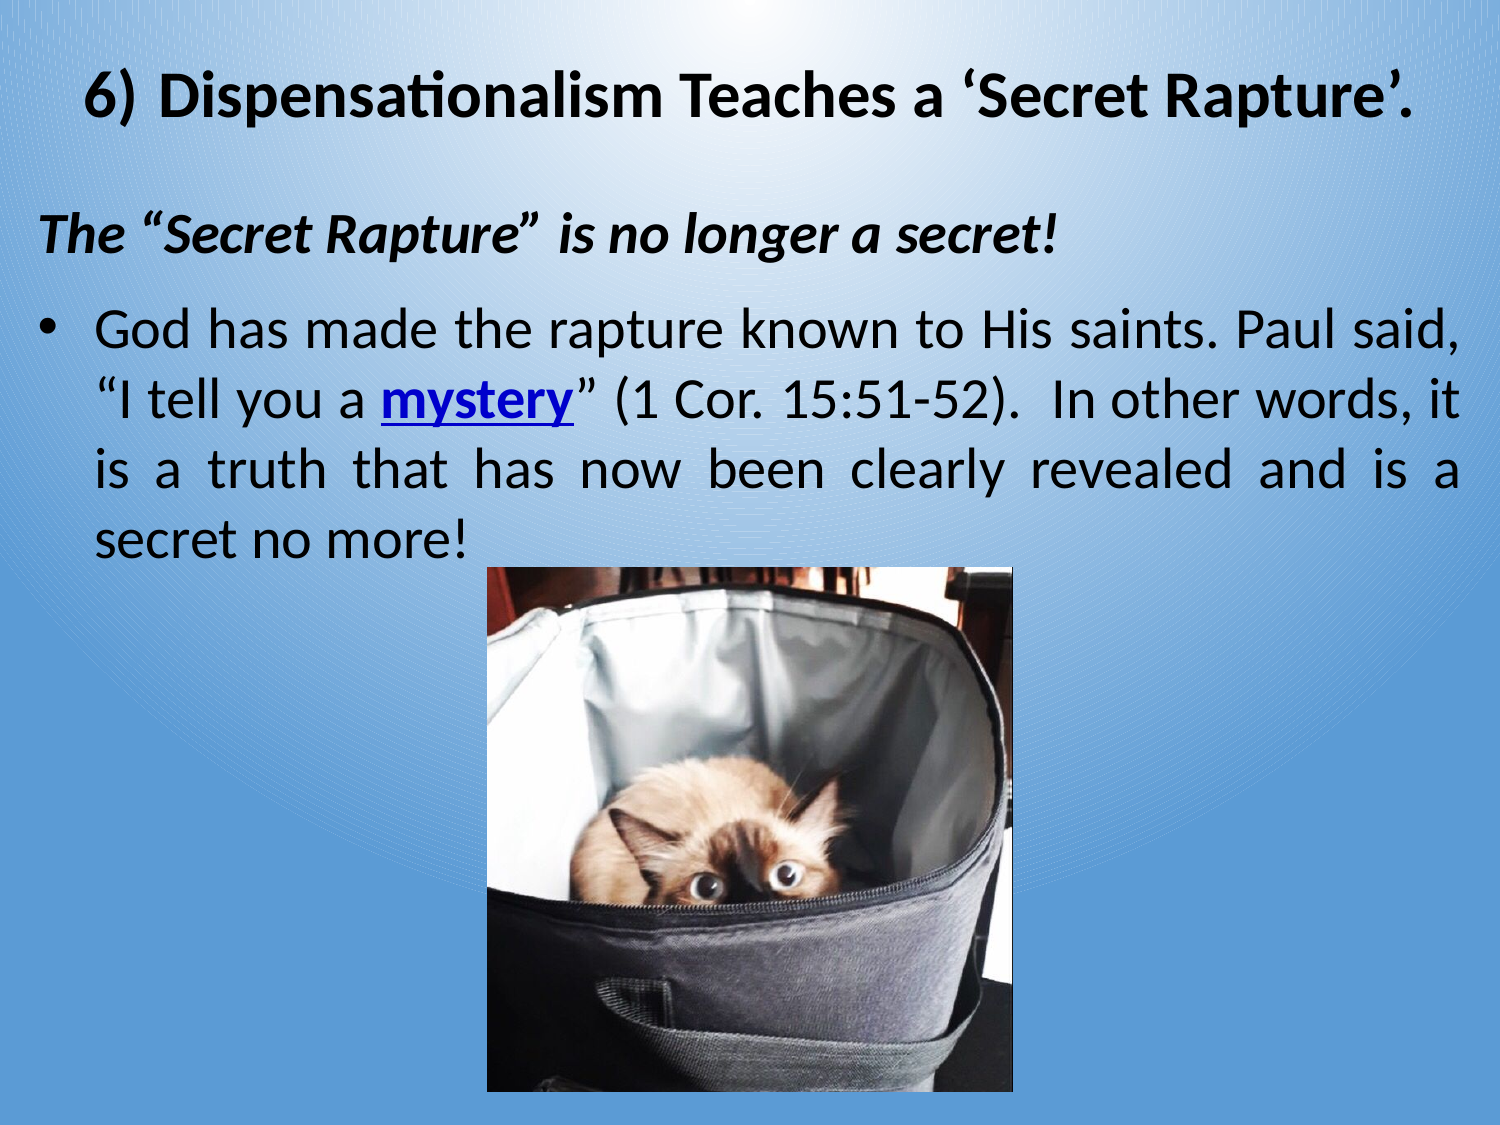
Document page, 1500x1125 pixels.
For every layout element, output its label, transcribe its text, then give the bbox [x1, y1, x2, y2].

list The “Secret Rapture” is no longer a secret! God has made the rapture known to His saints. Paul said, “I tell you a mystery” (1 Cor. 15:51-52). In other words, it is a truth that has now been clearly revealed and is a secret no more! [22, 188, 1478, 530]
title Dispensationalism Teaches a ‘Secret Rapture’. [51, 33, 1449, 149]
picture [487, 567, 1013, 1093]
